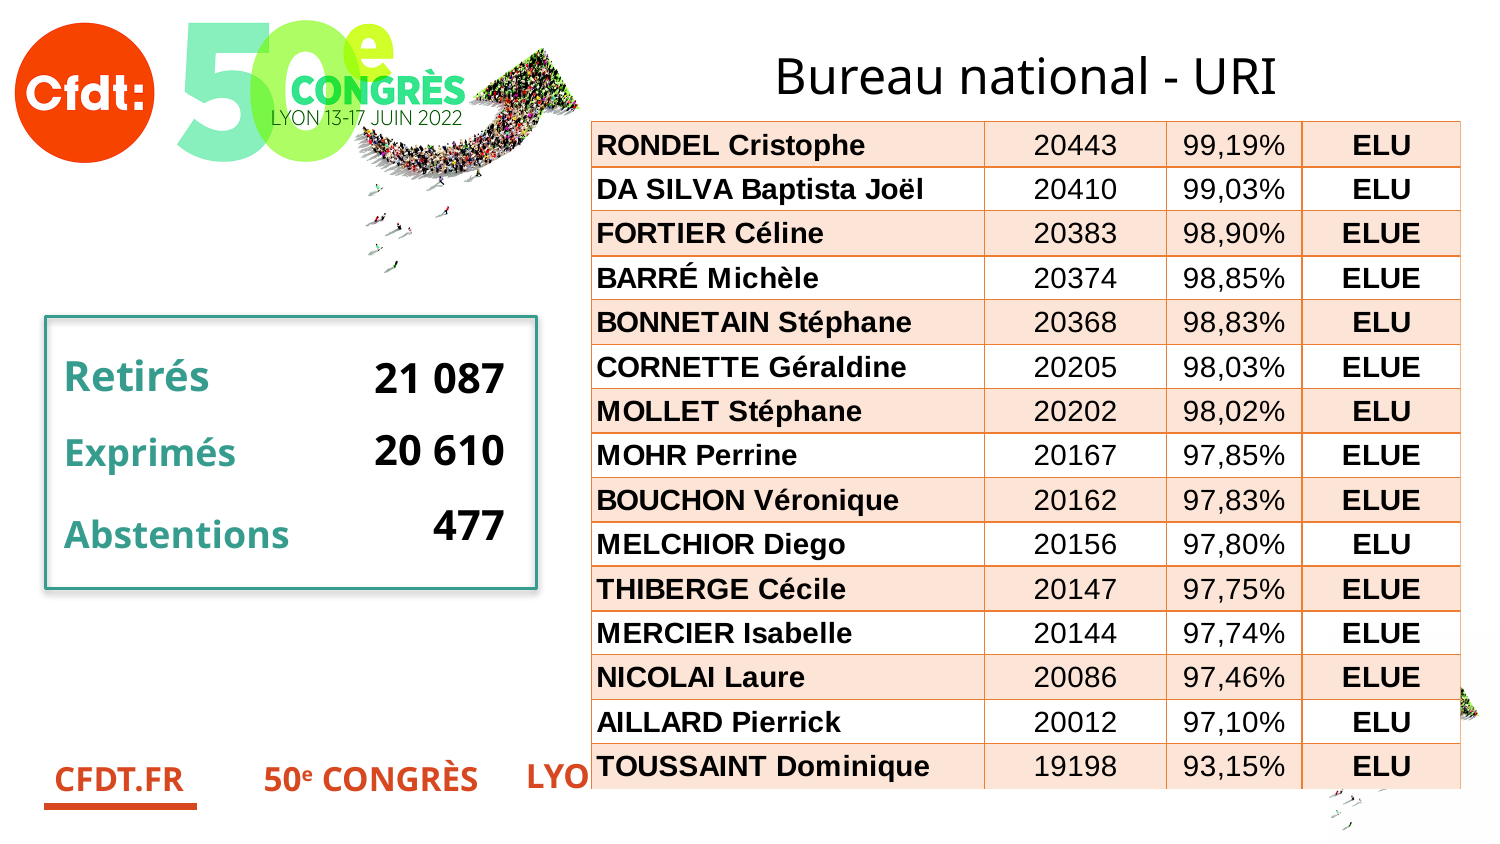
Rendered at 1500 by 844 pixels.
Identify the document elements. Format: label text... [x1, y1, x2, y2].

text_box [590, 609, 1462, 654]
text_box 21 087 [313, 339, 525, 413]
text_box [590, 165, 1462, 209]
text_box Abstentions [45, 490, 351, 568]
text_box Retirés [45, 333, 327, 410]
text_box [590, 209, 1462, 254]
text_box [590, 343, 1462, 387]
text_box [590, 742, 1462, 790]
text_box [590, 431, 1462, 476]
picture [1326, 631, 1498, 844]
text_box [590, 565, 1462, 609]
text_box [590, 298, 1462, 343]
text_box 477 [313, 486, 525, 562]
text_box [590, 654, 1462, 698]
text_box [590, 520, 1462, 565]
picture [0, 0, 591, 281]
text_box Exprimés [45, 408, 347, 487]
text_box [590, 254, 1462, 298]
text_box Bureau national - URI [590, 36, 1462, 112]
text_box [45, 316, 537, 589]
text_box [590, 698, 1462, 742]
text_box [590, 387, 1462, 431]
text_box 20 610 [313, 411, 525, 487]
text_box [590, 476, 1462, 520]
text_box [590, 121, 1462, 165]
